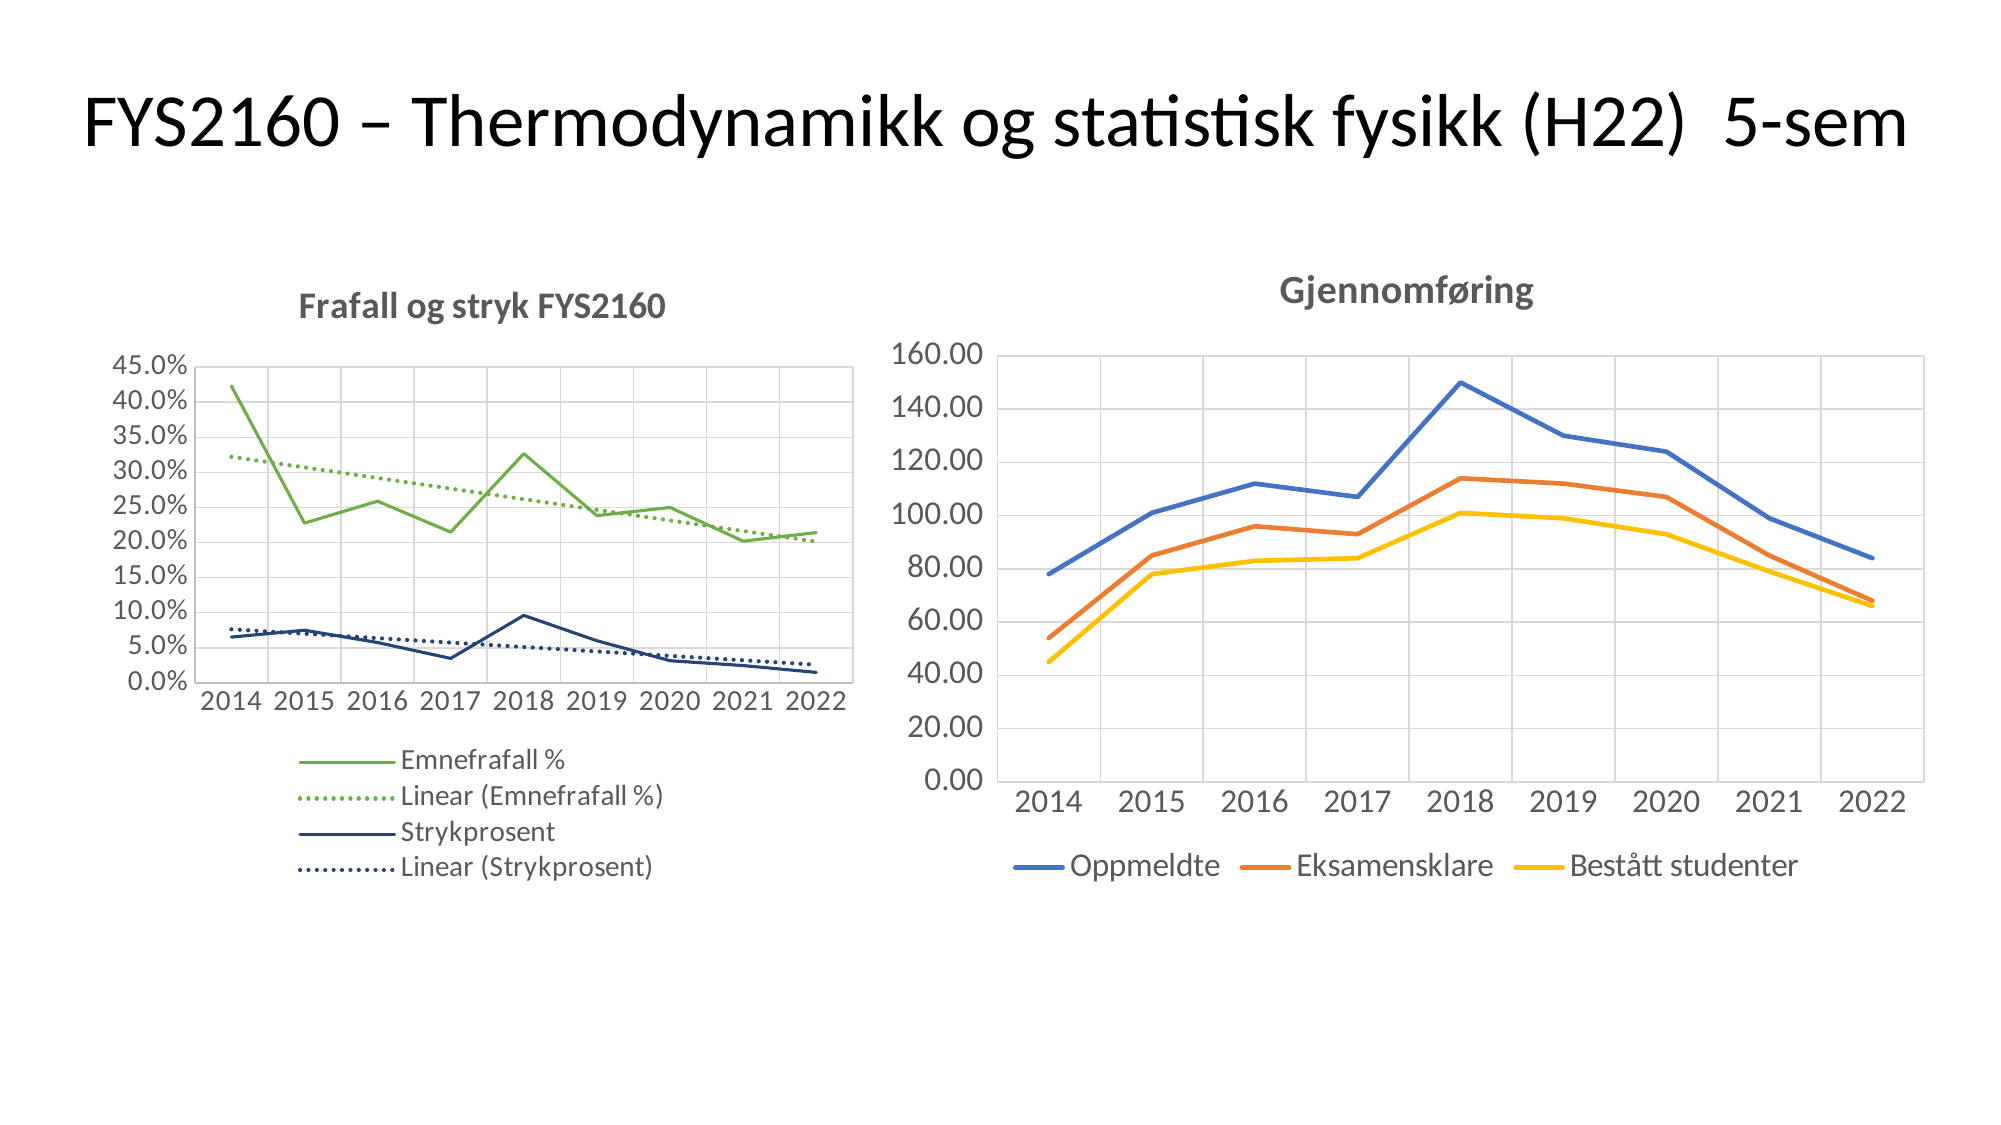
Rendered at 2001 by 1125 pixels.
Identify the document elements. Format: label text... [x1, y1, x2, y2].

text_box FYS2160 – Thermodynamikk og statistisk fysikk (H22) 5-sem [68, 64, 1927, 169]
chart [96, 239, 1946, 891]
